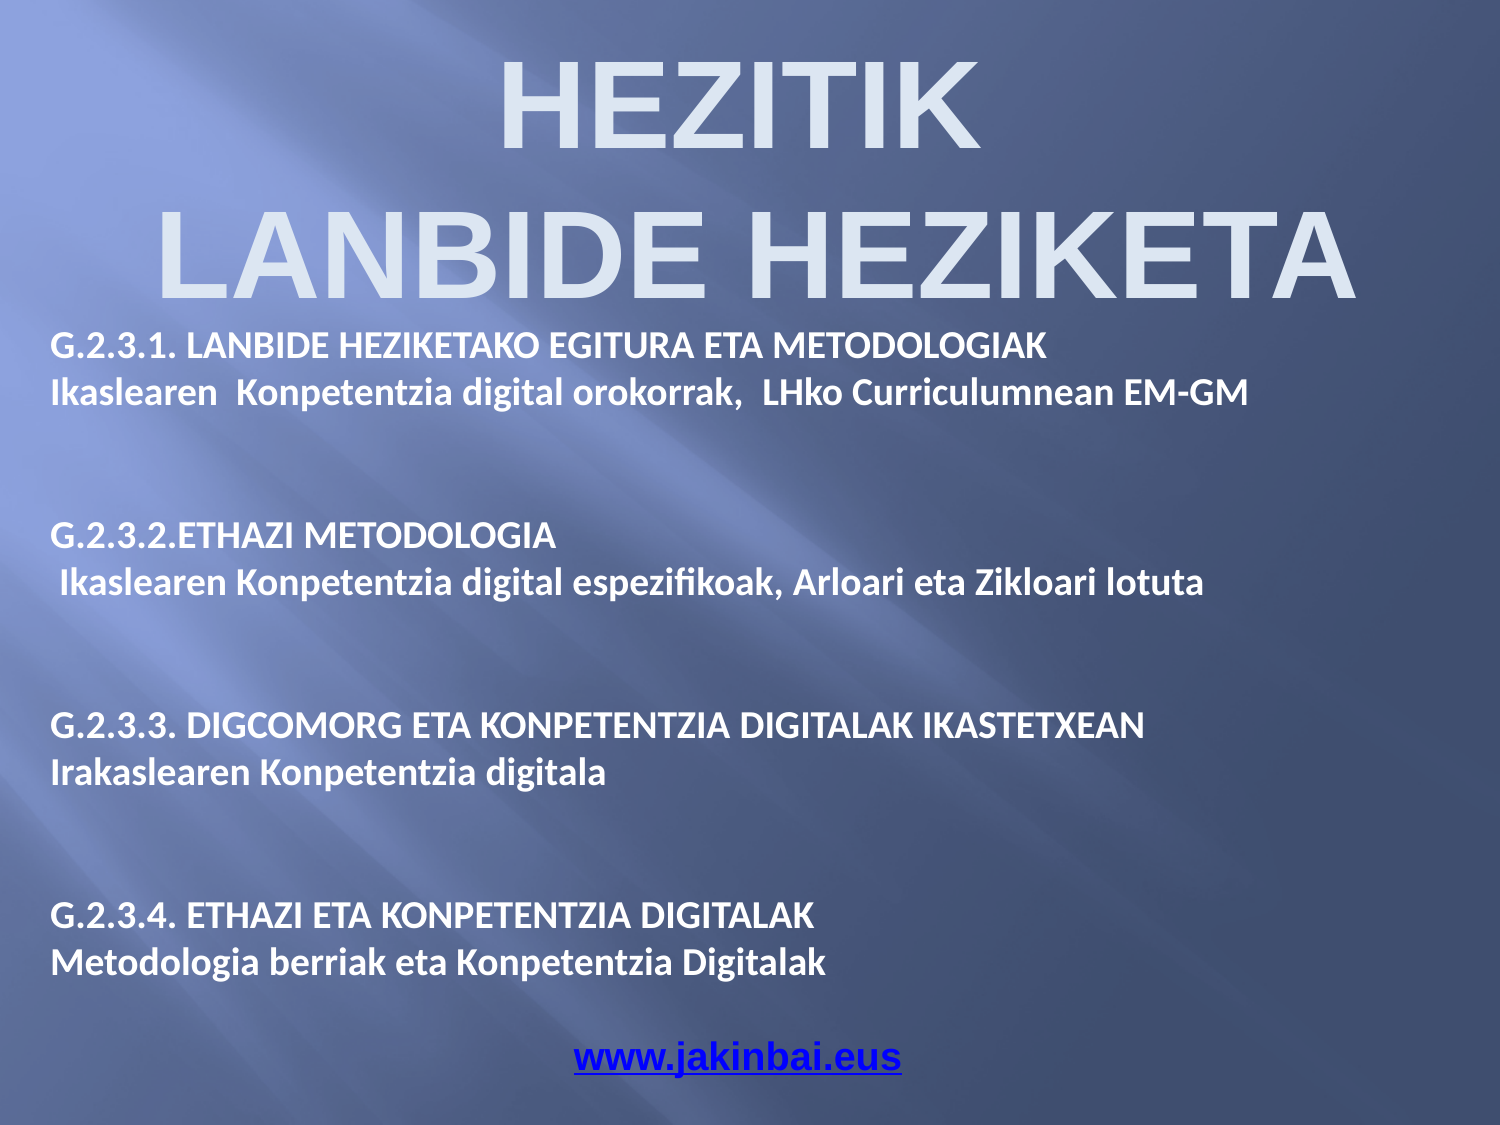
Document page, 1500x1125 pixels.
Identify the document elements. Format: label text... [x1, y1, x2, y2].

title HEZITIK LANBIDE HEZIKETA [82, 23, 1432, 311]
text_box G.2.3.1. LANBIDE HEZIKETAKO EGITURA ETA METODOLOGIAK Ikaslearen Konpetentzia digital orokorrak, LHko Curriculumnean EM-GM G.2.3.2.ETHAZI METODOLOGIA Ikaslearen Konpetentzia digital espezifikoak, Arloari eta Zikloari lotuta G.2.3.3. DIGCOMORG ETA KONPETENTZIA DIGITALAK IKASTETXEAN Irakaslearen Konpetentzia digitala G.2.3.4. ETHAZI ETA KONPETENTZIA DIGITALAK Metodologia berriak eta Konpetentzia Digitalak www.jakinbai.eus [35, 311, 1442, 1086]
